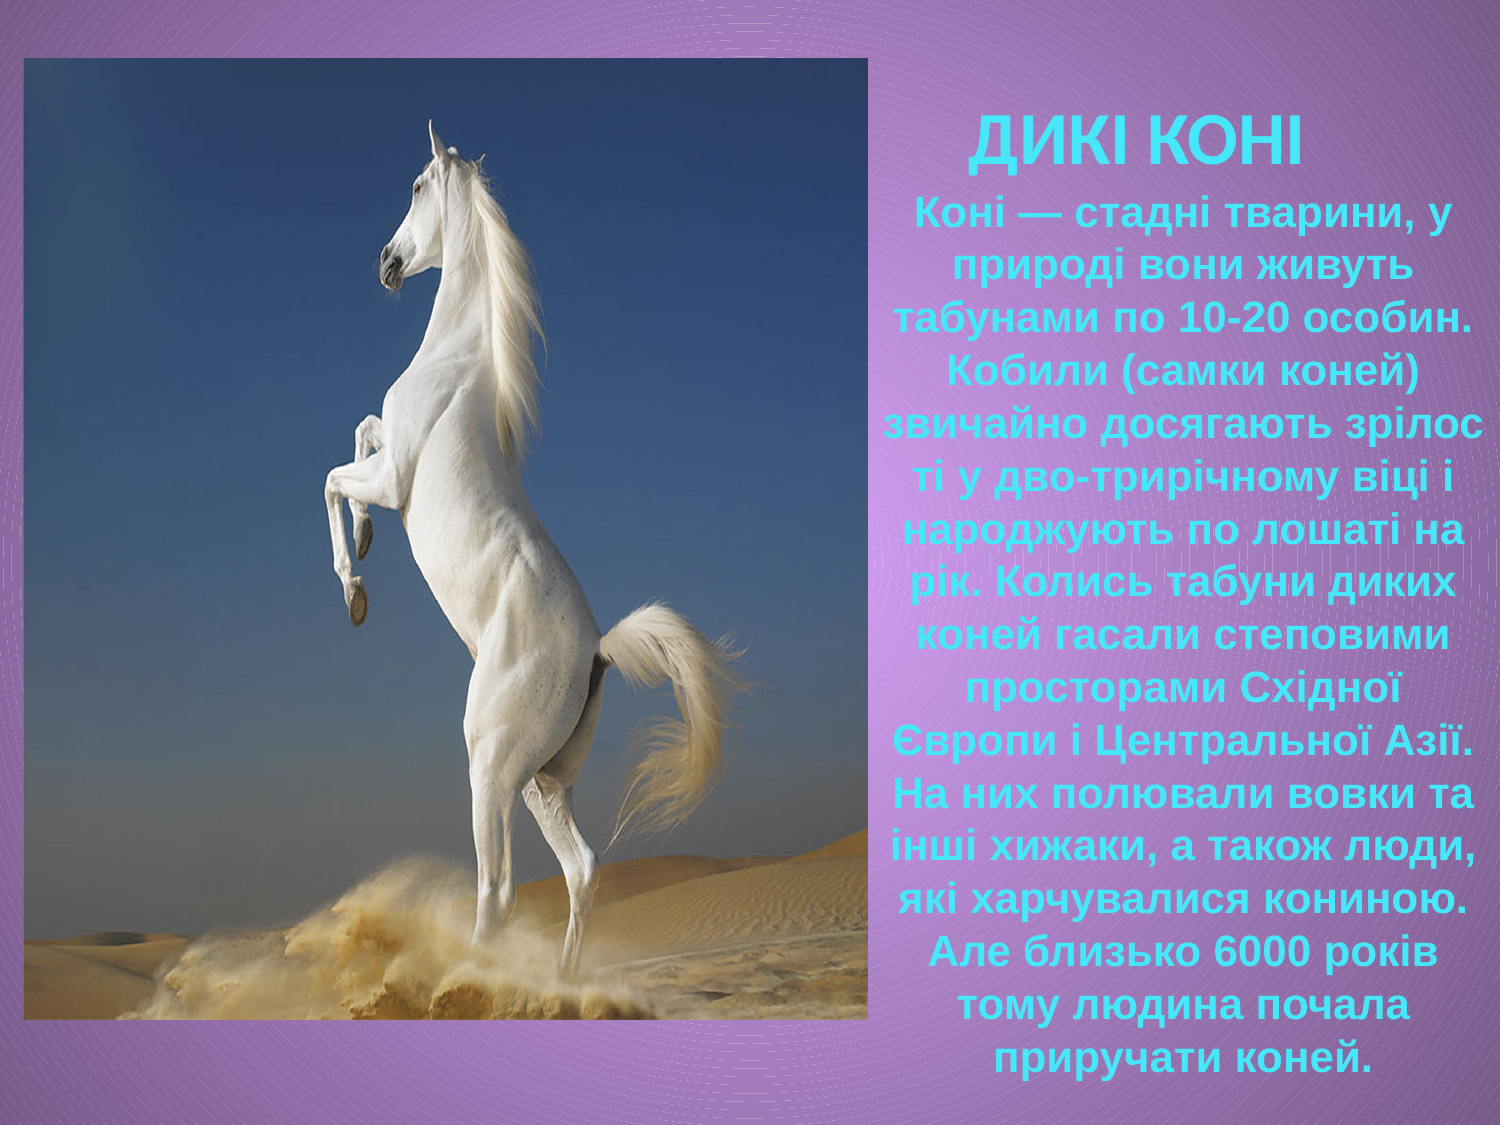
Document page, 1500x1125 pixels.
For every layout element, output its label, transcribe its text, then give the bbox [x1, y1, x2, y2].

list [23, 58, 868, 1020]
list Коні — стадні тварини, у природі вони живуть табунами по 10-20 особин. Кобили (самки коней) звичайно досягають зрілос­ті у дво-трирічному віці і народжують по лошаті на рік. Колись табуни диких коней гасали степовими просторами Східної Європи і Центральної Азії. На них полю­вали вовки та інші хижаки, а також люди, які харчувалися кониною. Але близько 6000 років тому людина почала приручати коней. [867, 175, 1500, 1125]
title ДИКІ КОНІ [890, 46, 1385, 175]
